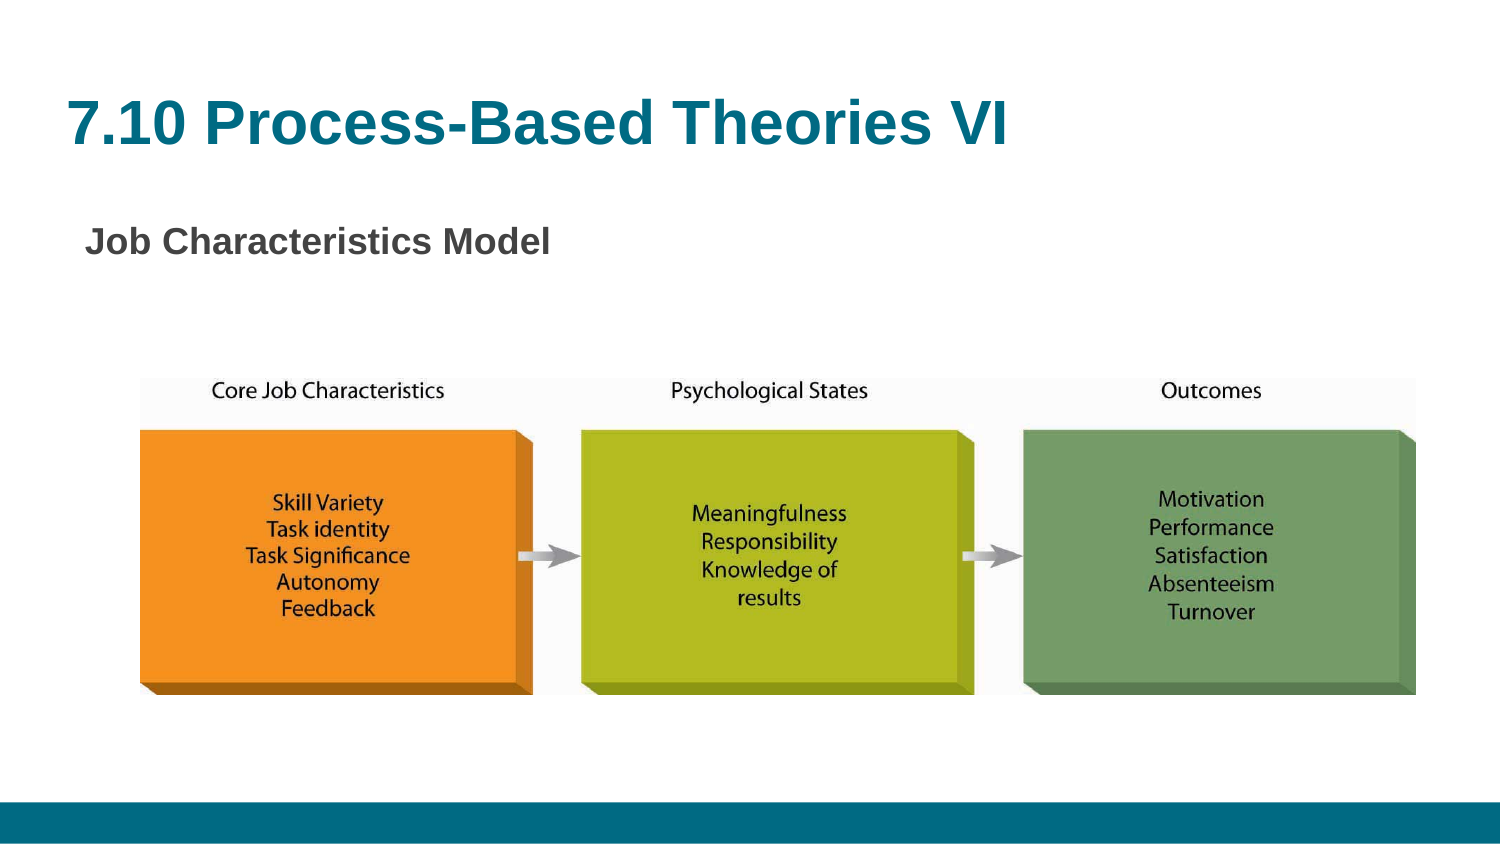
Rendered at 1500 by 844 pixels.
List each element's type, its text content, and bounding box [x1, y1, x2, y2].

picture [140, 378, 1417, 696]
list Job Characteristics Model [51, 201, 1449, 750]
title 7.10 Process-Based Theories VI [51, 67, 1449, 167]
